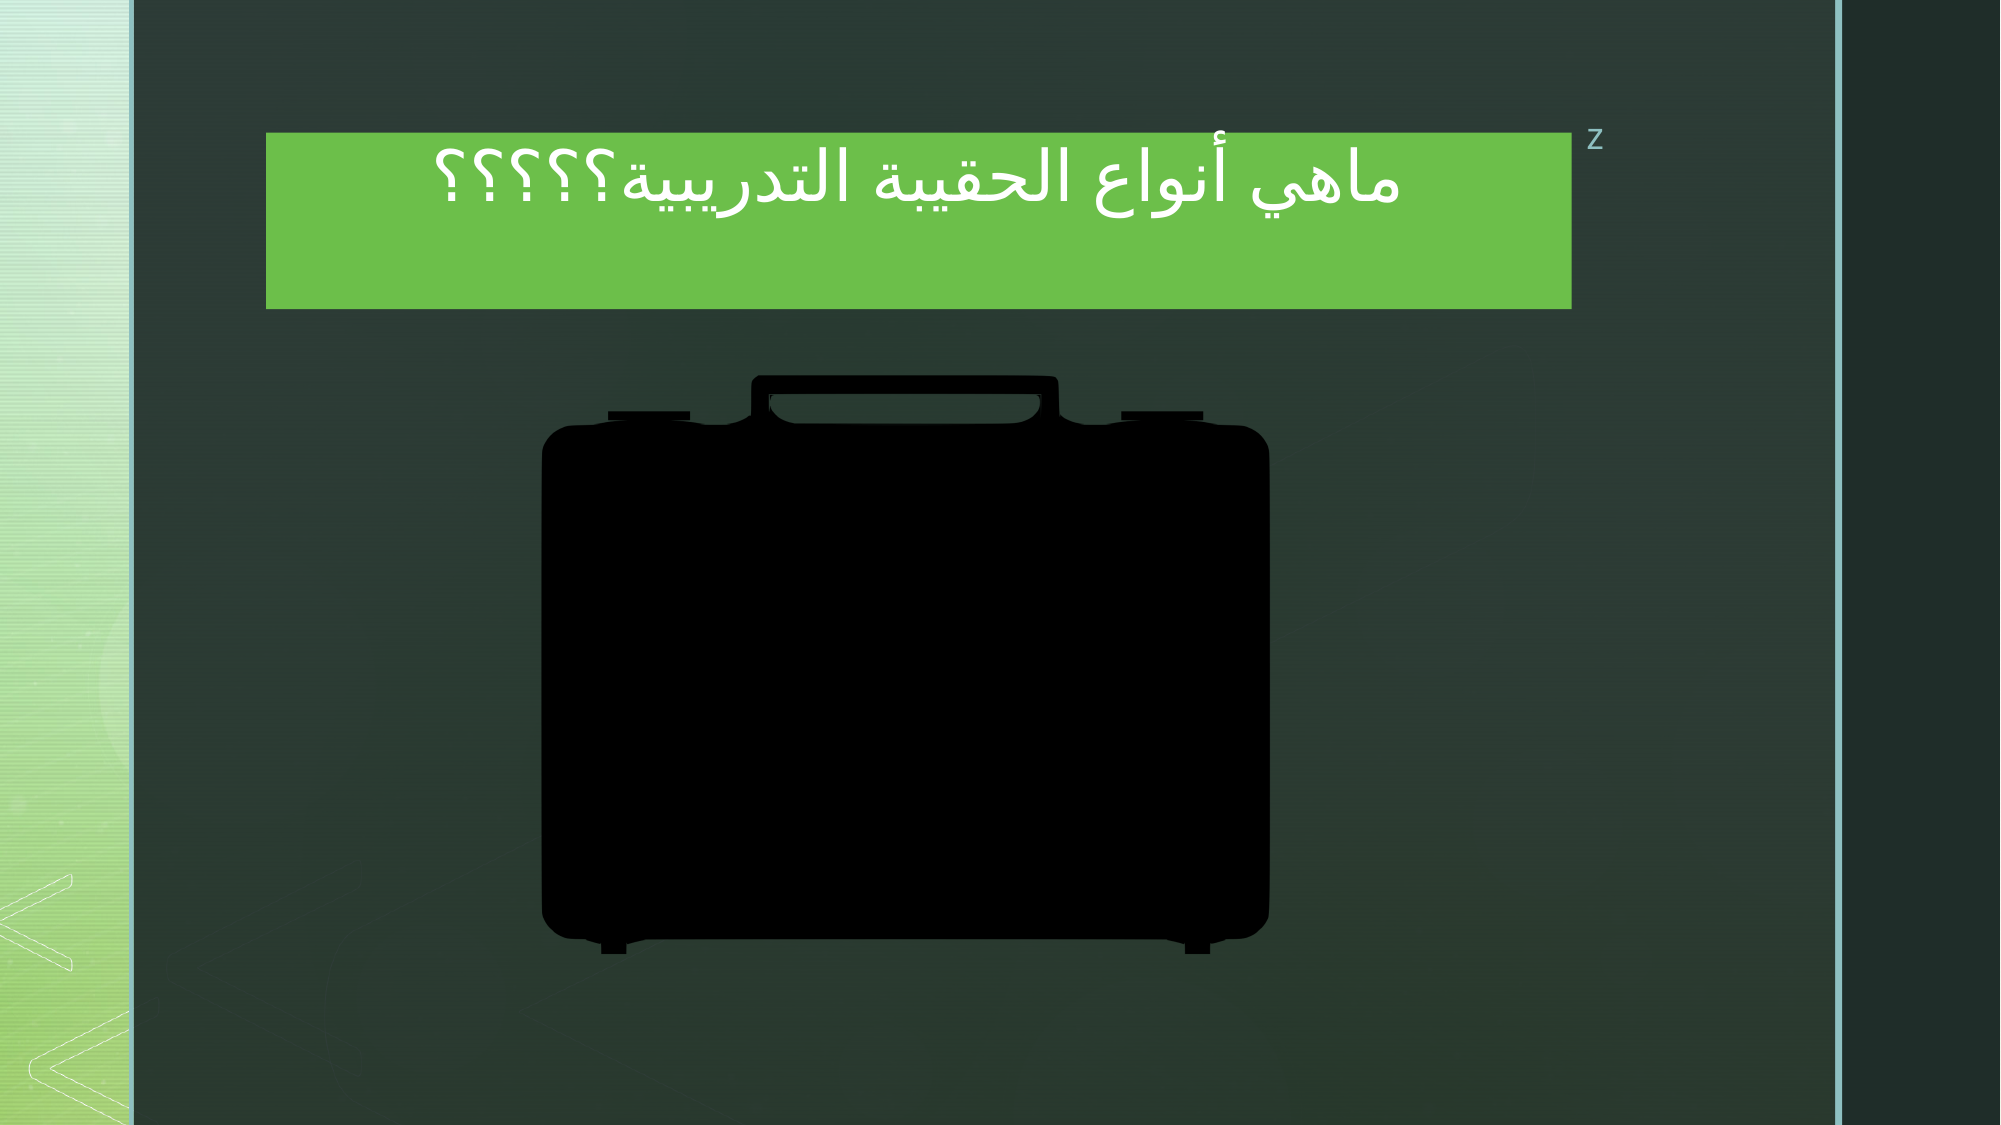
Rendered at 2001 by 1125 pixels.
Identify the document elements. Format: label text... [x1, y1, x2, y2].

picture [0, 0, 129, 1125]
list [502, 336, 1309, 993]
title ماهي أنواع الحقيبة التدريبية؟؟؟؟؟ [266, 132, 1572, 310]
